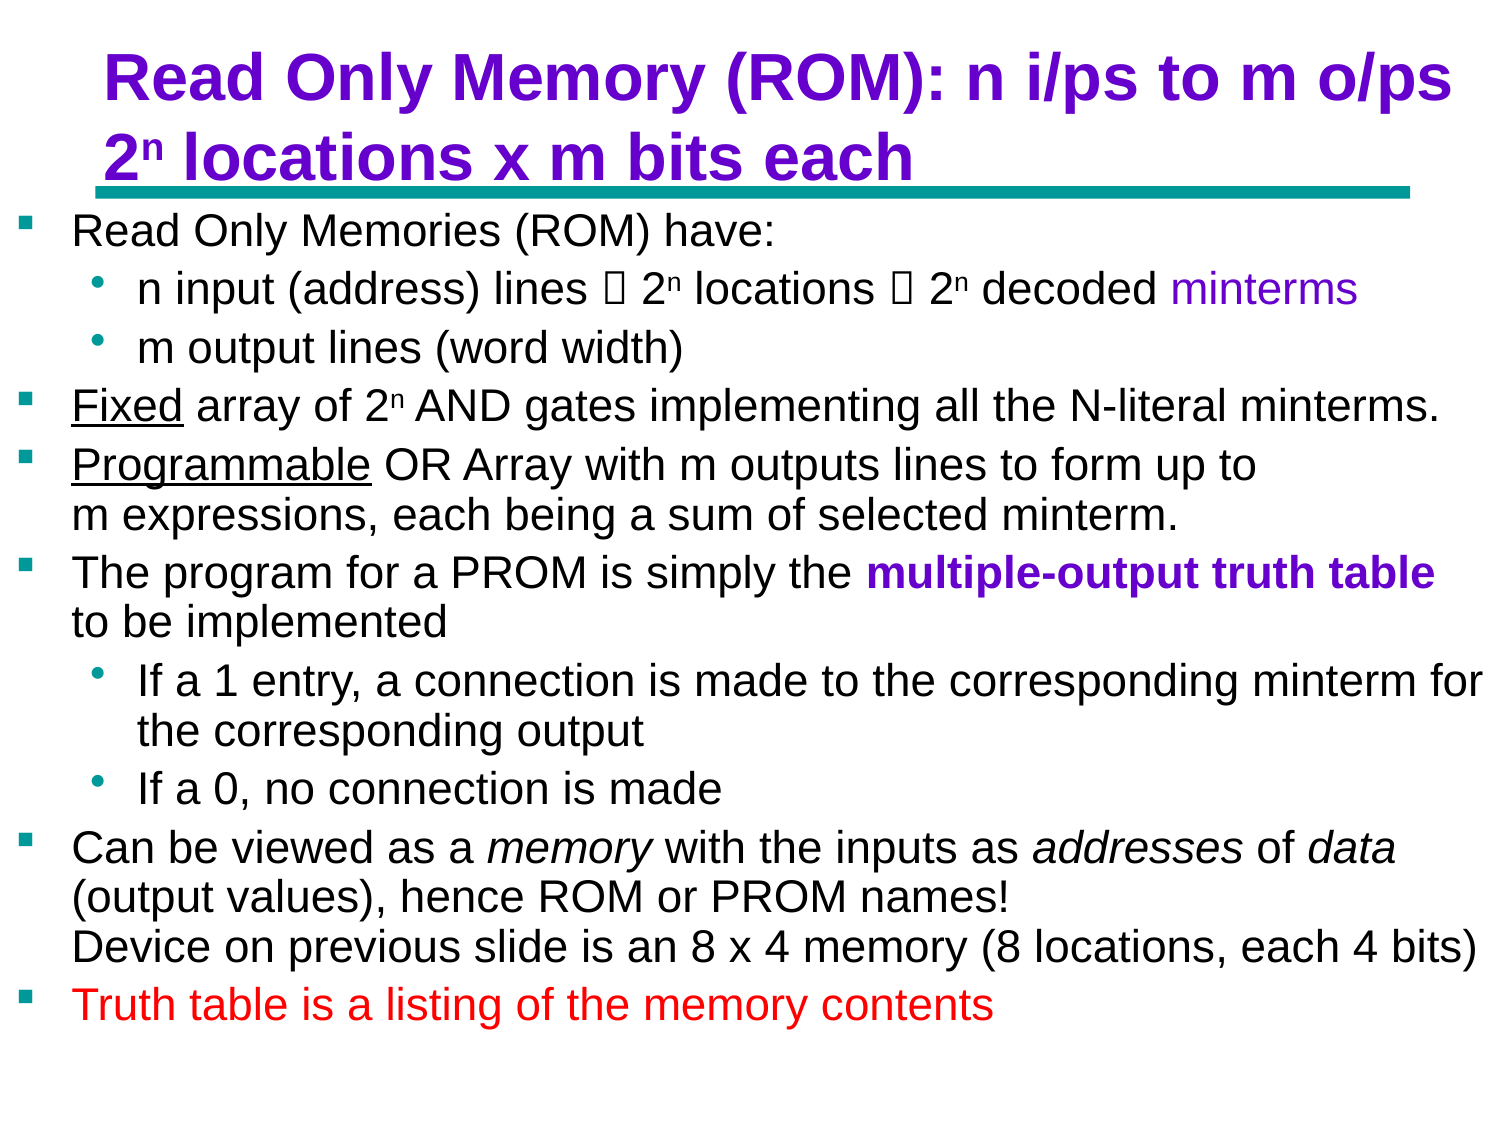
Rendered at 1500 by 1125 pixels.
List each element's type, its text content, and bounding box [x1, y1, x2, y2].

list Read Only Memories (ROM) have: n input (address) lines  2n locations  2n decoded minterms m output lines (word width) Fixed array of 2n AND gates implementing all the N-literal minterms. Programmable OR Array with m outputs lines to form up to m expressions, each being a sum of selected minterm. The program for a PROM is simply the multiple-output truth table to be implemented If a 1 entry, a connection is made to the corresponding minterm for the corresponding output If a 0, no connection is made Can be viewed as a memory with the inputs as addresses of data (output values), hence ROM or PROM names! Device on previous slide is an 8 x 4 memory (8 locations, each 4 bits) Truth table is a listing of the memory contents [0, 198, 1500, 1125]
title Read Only Memory (ROM): n i/ps to m o/ps 2n locations x m bits each [88, 58, 1500, 170]
